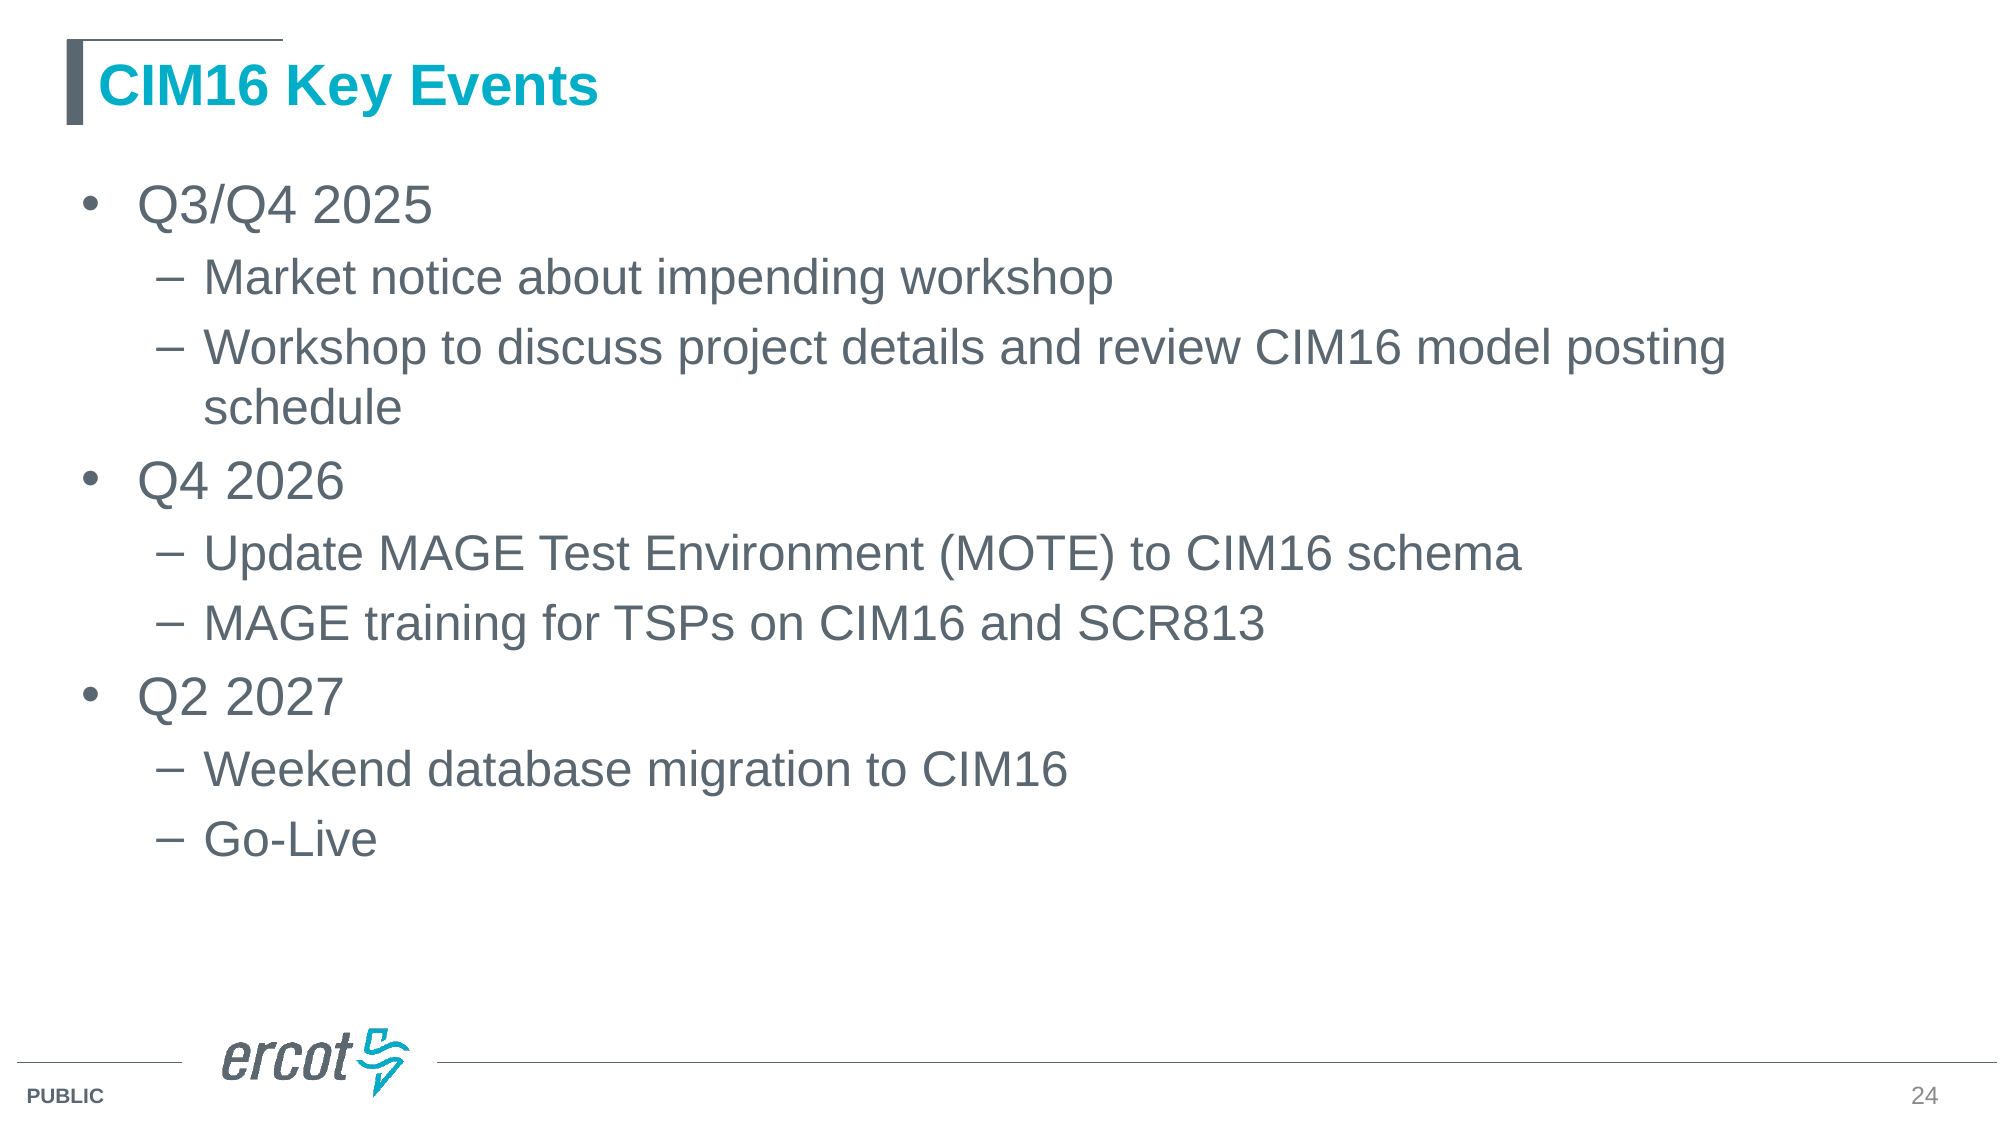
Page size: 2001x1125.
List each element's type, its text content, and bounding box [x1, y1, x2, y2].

list Q3/Q4 2025 Market notice about impending workshop Workshop to discuss project details and review CIM16 model posting schedule Q4 2026 Update MAGE Test Environment (MOTE) to CIM16 schema MAGE training for TSPs on CIM16 and SCR813 Q2 2027 Weekend database migration to CIM16 Go-Live [66, 162, 1934, 992]
title CIM16 Key Events [83, 39, 1934, 125]
picture [218, 1024, 413, 1100]
slide_number 24 [1866, 1076, 1984, 1113]
